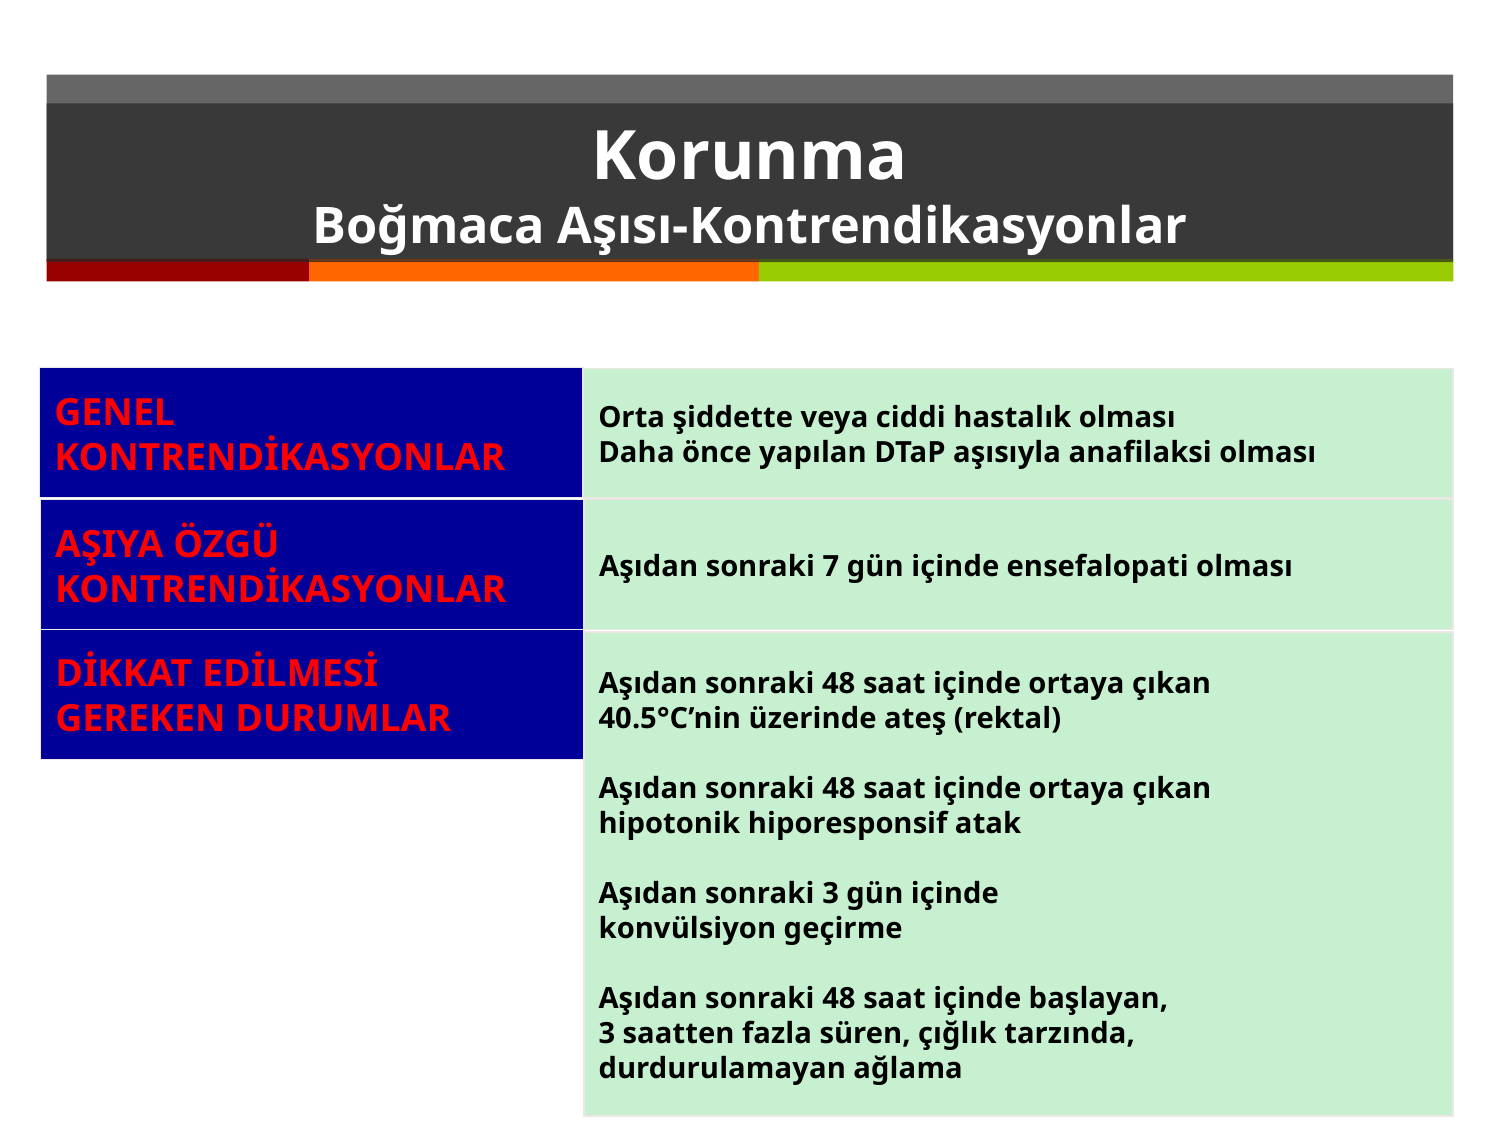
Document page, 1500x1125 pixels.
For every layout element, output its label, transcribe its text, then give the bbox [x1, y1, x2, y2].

text_box Aşıdan sonraki 48 saat içinde ortaya çıkan 40.5°C’nin üzerinde ateş (rektal) Aşıdan sonraki 48 saat içinde ortaya çıkan hipotonik hiporesponsif atak Aşıdan sonraki 3 gün içinde konvülsiyon geçirme Aşıdan sonraki 48 saat içinde başlayan, 3 saatten fazla süren, çığlık tarzında, durdurulamayan ağlama [583, 631, 1454, 1117]
text_box AŞIYA ÖZGÜ KONTRENDİKASYONLAR [40, 499, 584, 629]
text_box Aşıdan sonraki 7 gün içinde ensefalopati olması [584, 499, 1454, 630]
text_box Orta şiddette veya ciddi hastalık olması Daha önce yapılan DTaP aşısıyla anafilaksi olması [583, 368, 1453, 499]
text_box GENEL KONTRENDİKASYONLAR [39, 367, 583, 498]
text_box DİKKAT EDİLMESİ GEREKEN DURUMLAR [40, 629, 585, 760]
title Korunma Boğmaca Aşısı-Kontrendikasyonlar [46, 103, 1454, 263]
